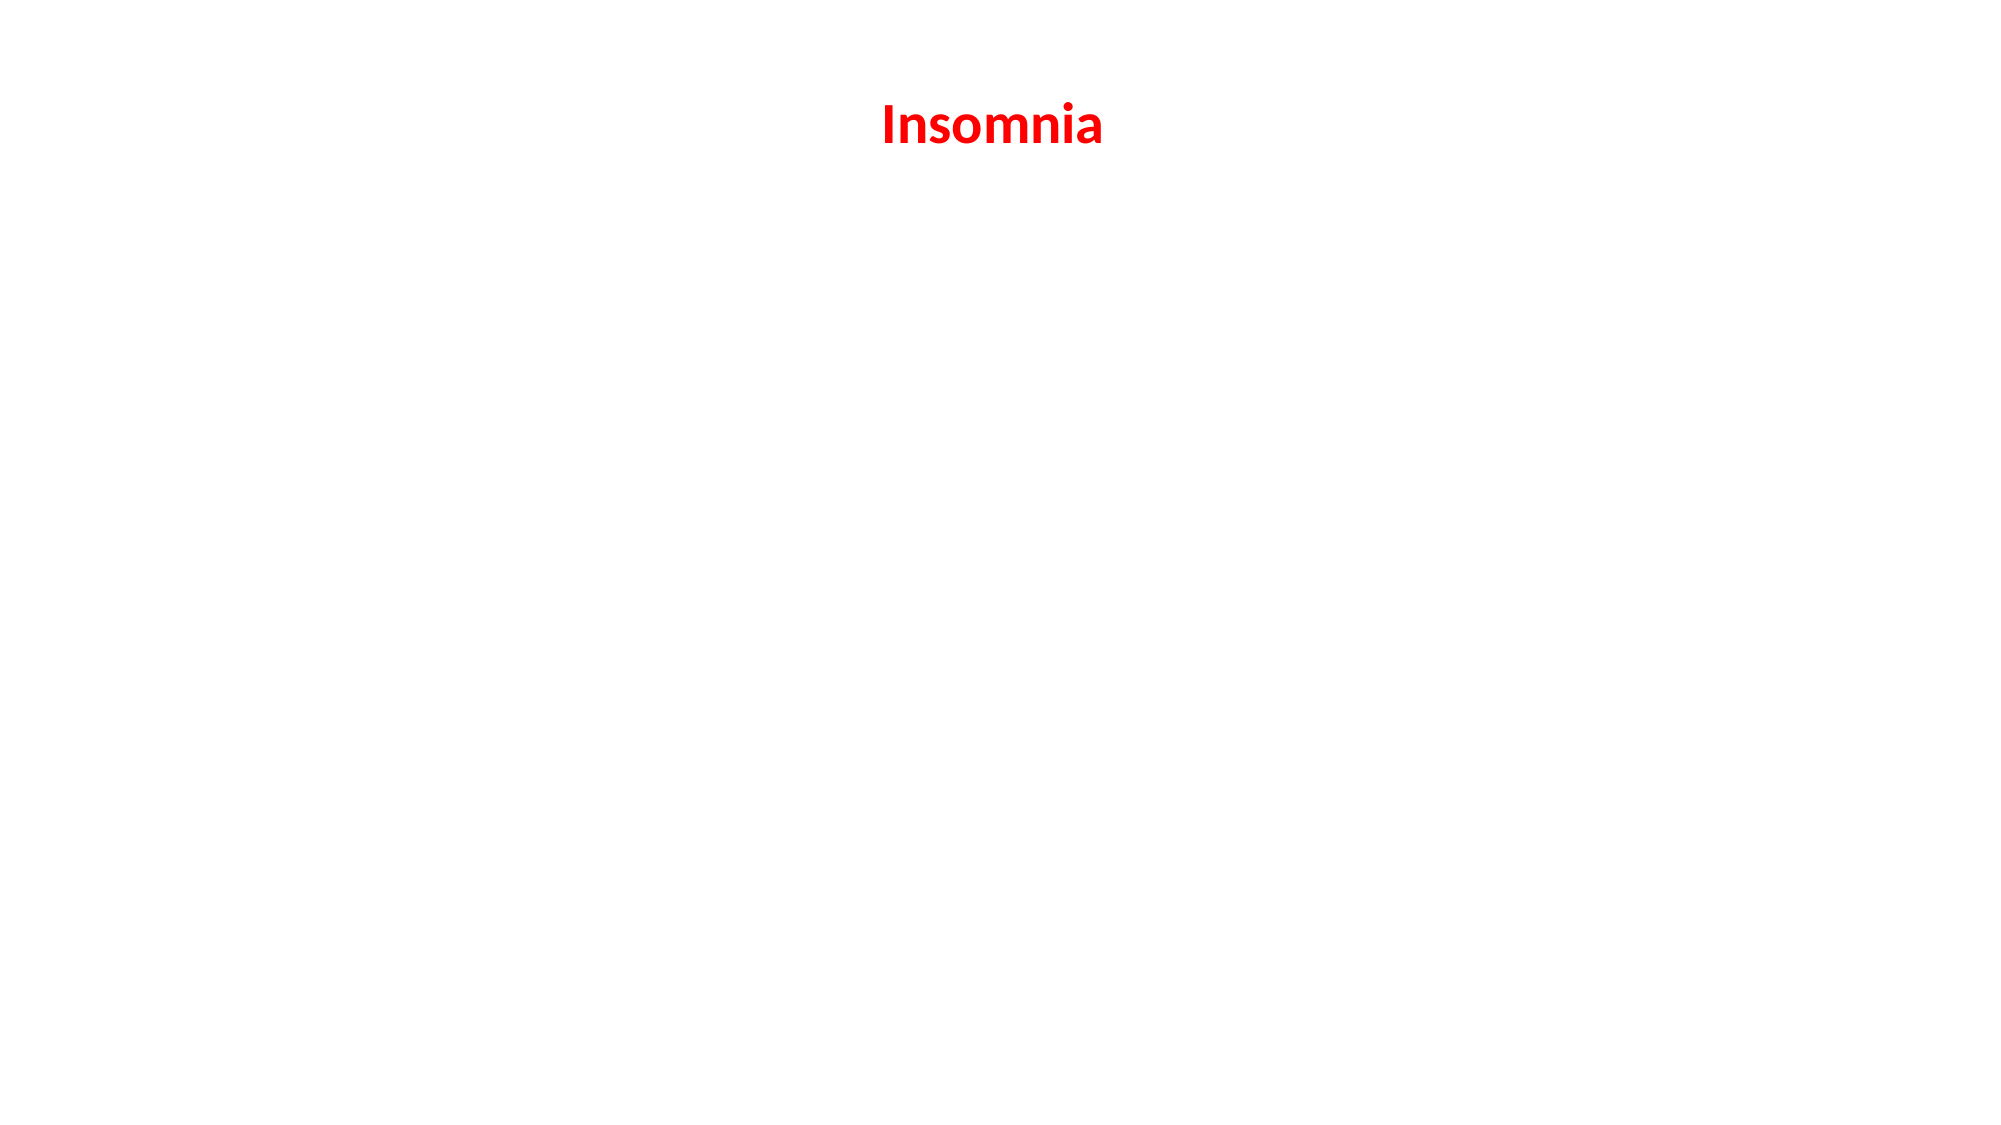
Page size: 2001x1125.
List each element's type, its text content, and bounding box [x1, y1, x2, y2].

list Insomnia [137, 85, 1863, 799]
